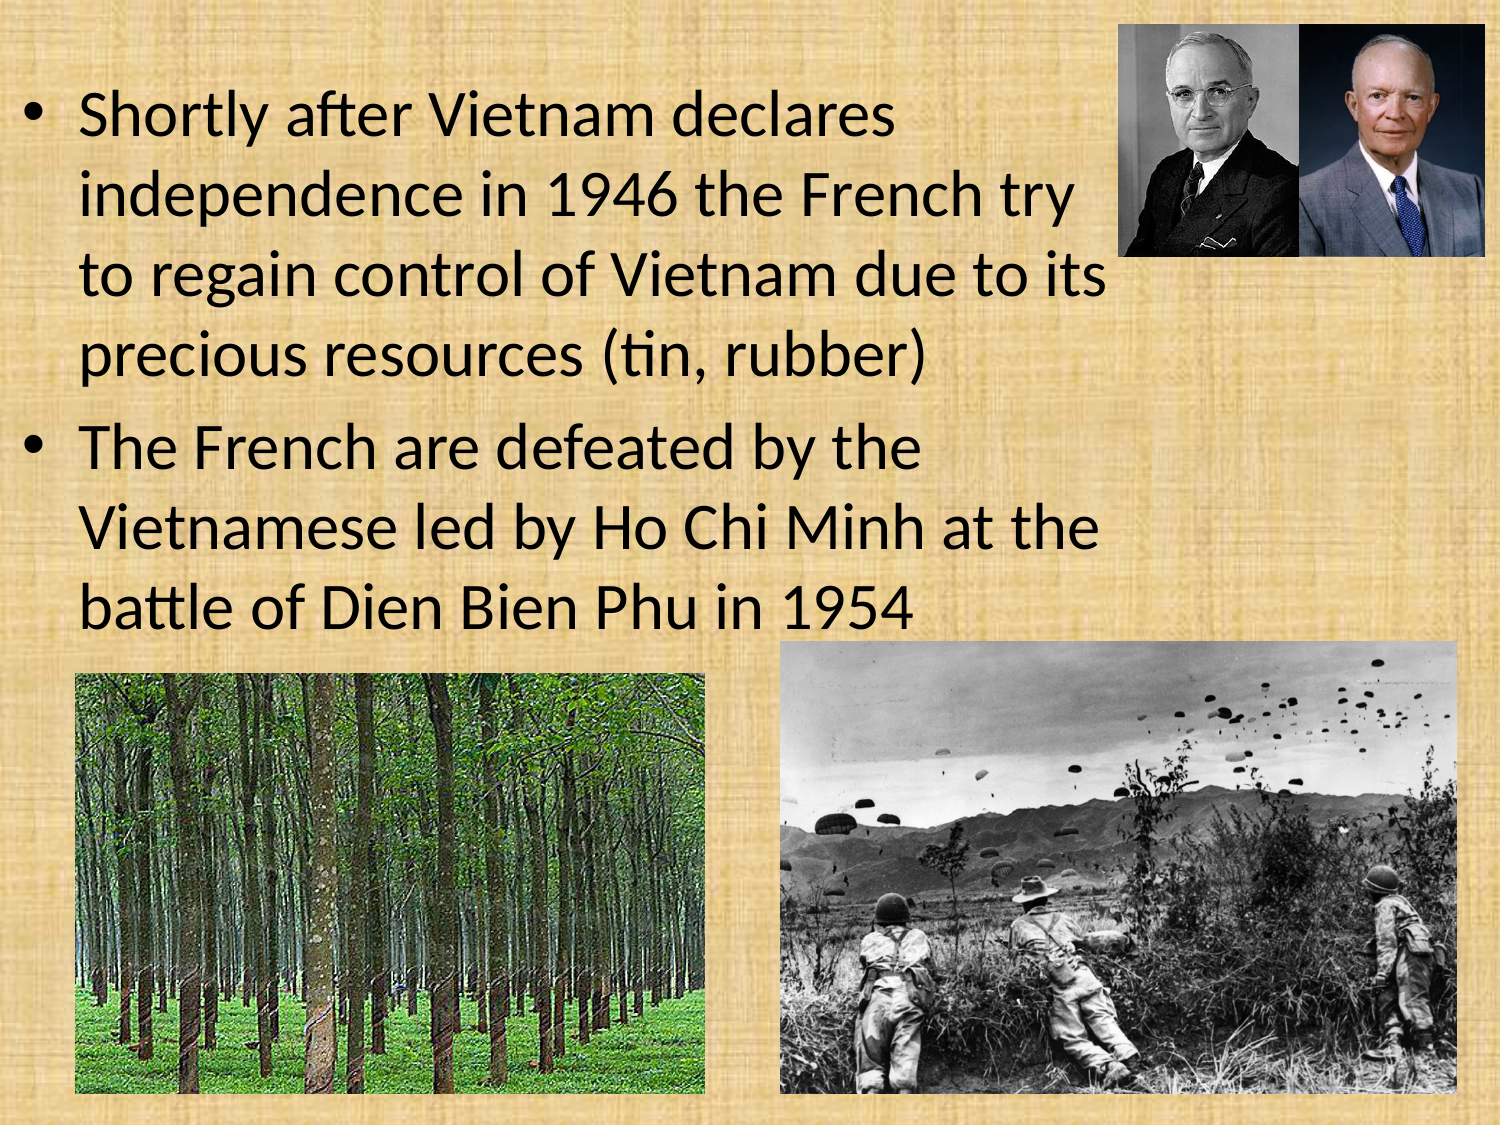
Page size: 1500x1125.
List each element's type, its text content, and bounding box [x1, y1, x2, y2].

picture [0, 0, 1500, 1125]
list Shortly after Vietnam declares independence in 1946 the French try to regain control of Vietnam due to its precious resources (tin, rubber) The French are defeated by the Vietnamese led by Ho Chi Minh at the battle of Dien Bien Phu in 1954 [6, 62, 1150, 805]
